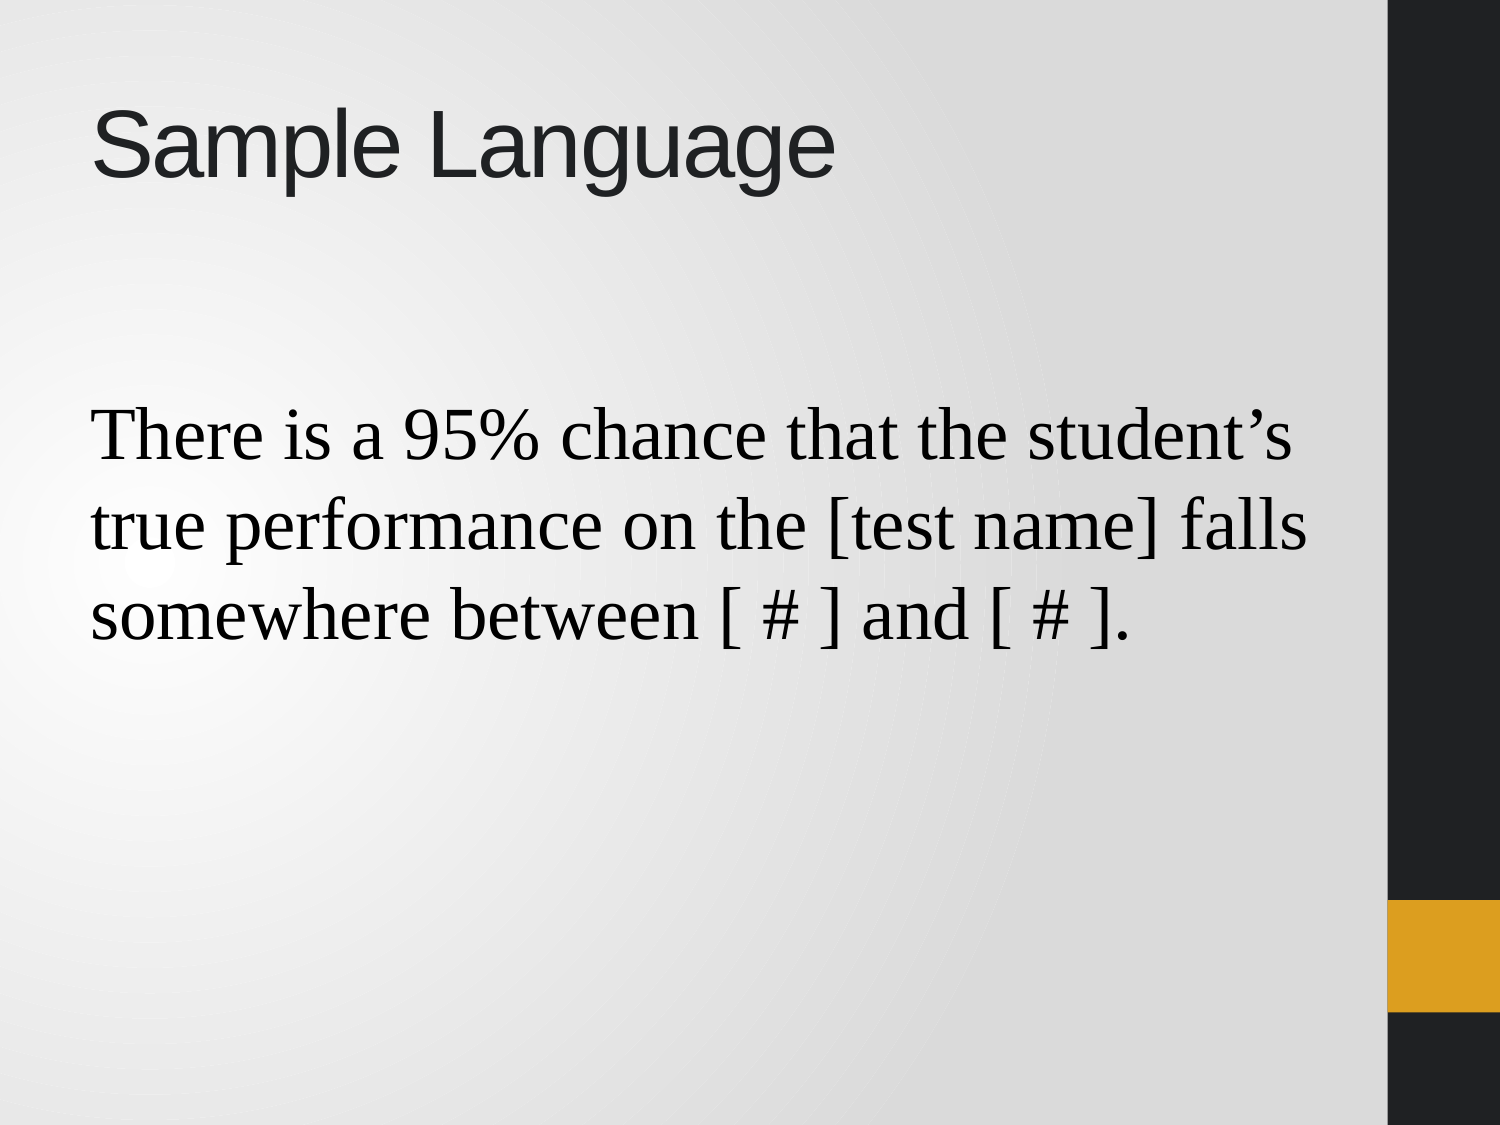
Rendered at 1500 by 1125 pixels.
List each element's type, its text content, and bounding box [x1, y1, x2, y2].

title Sample Language [75, 45, 1325, 233]
list There is a 95% chance that the student’s true performance on the [test name] falls somewhere between [ # ] and [ # ]. [75, 262, 1325, 1050]
